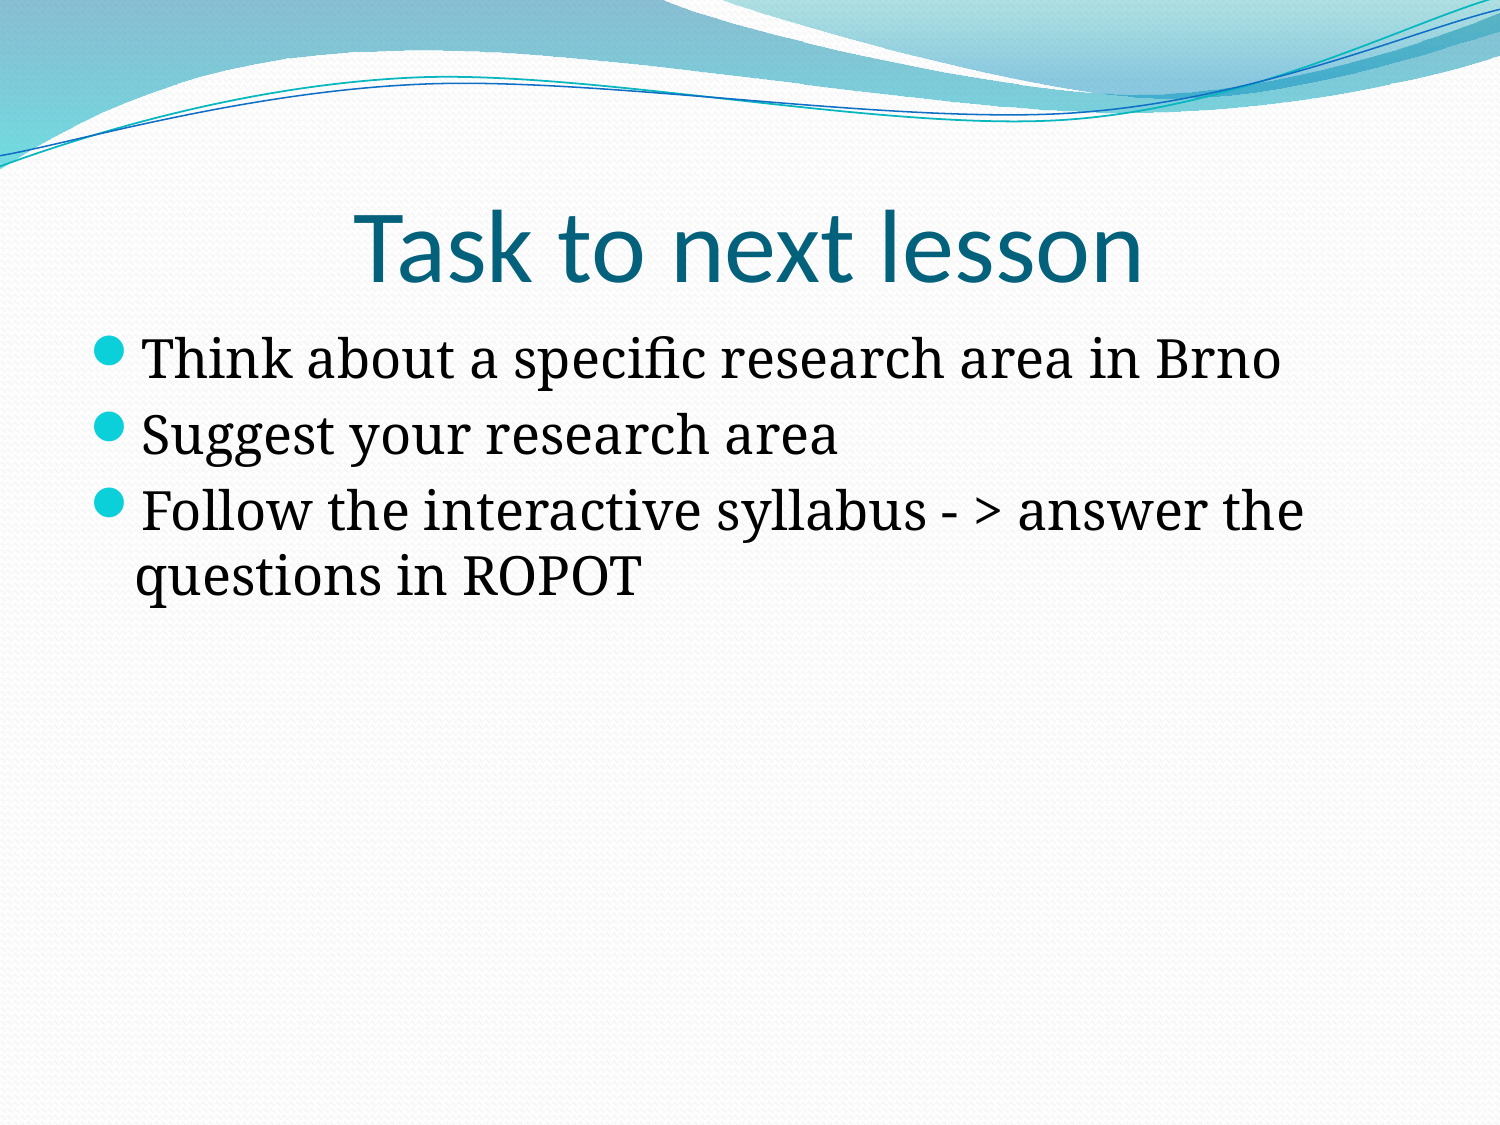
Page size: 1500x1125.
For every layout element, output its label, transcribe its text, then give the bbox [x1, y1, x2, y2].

list Think about a specific research area in Brno Suggest your research area Follow the interactive syllabus - > answer the questions in ROPOT [75, 317, 1425, 1038]
title Task to next lesson [75, 115, 1425, 303]
